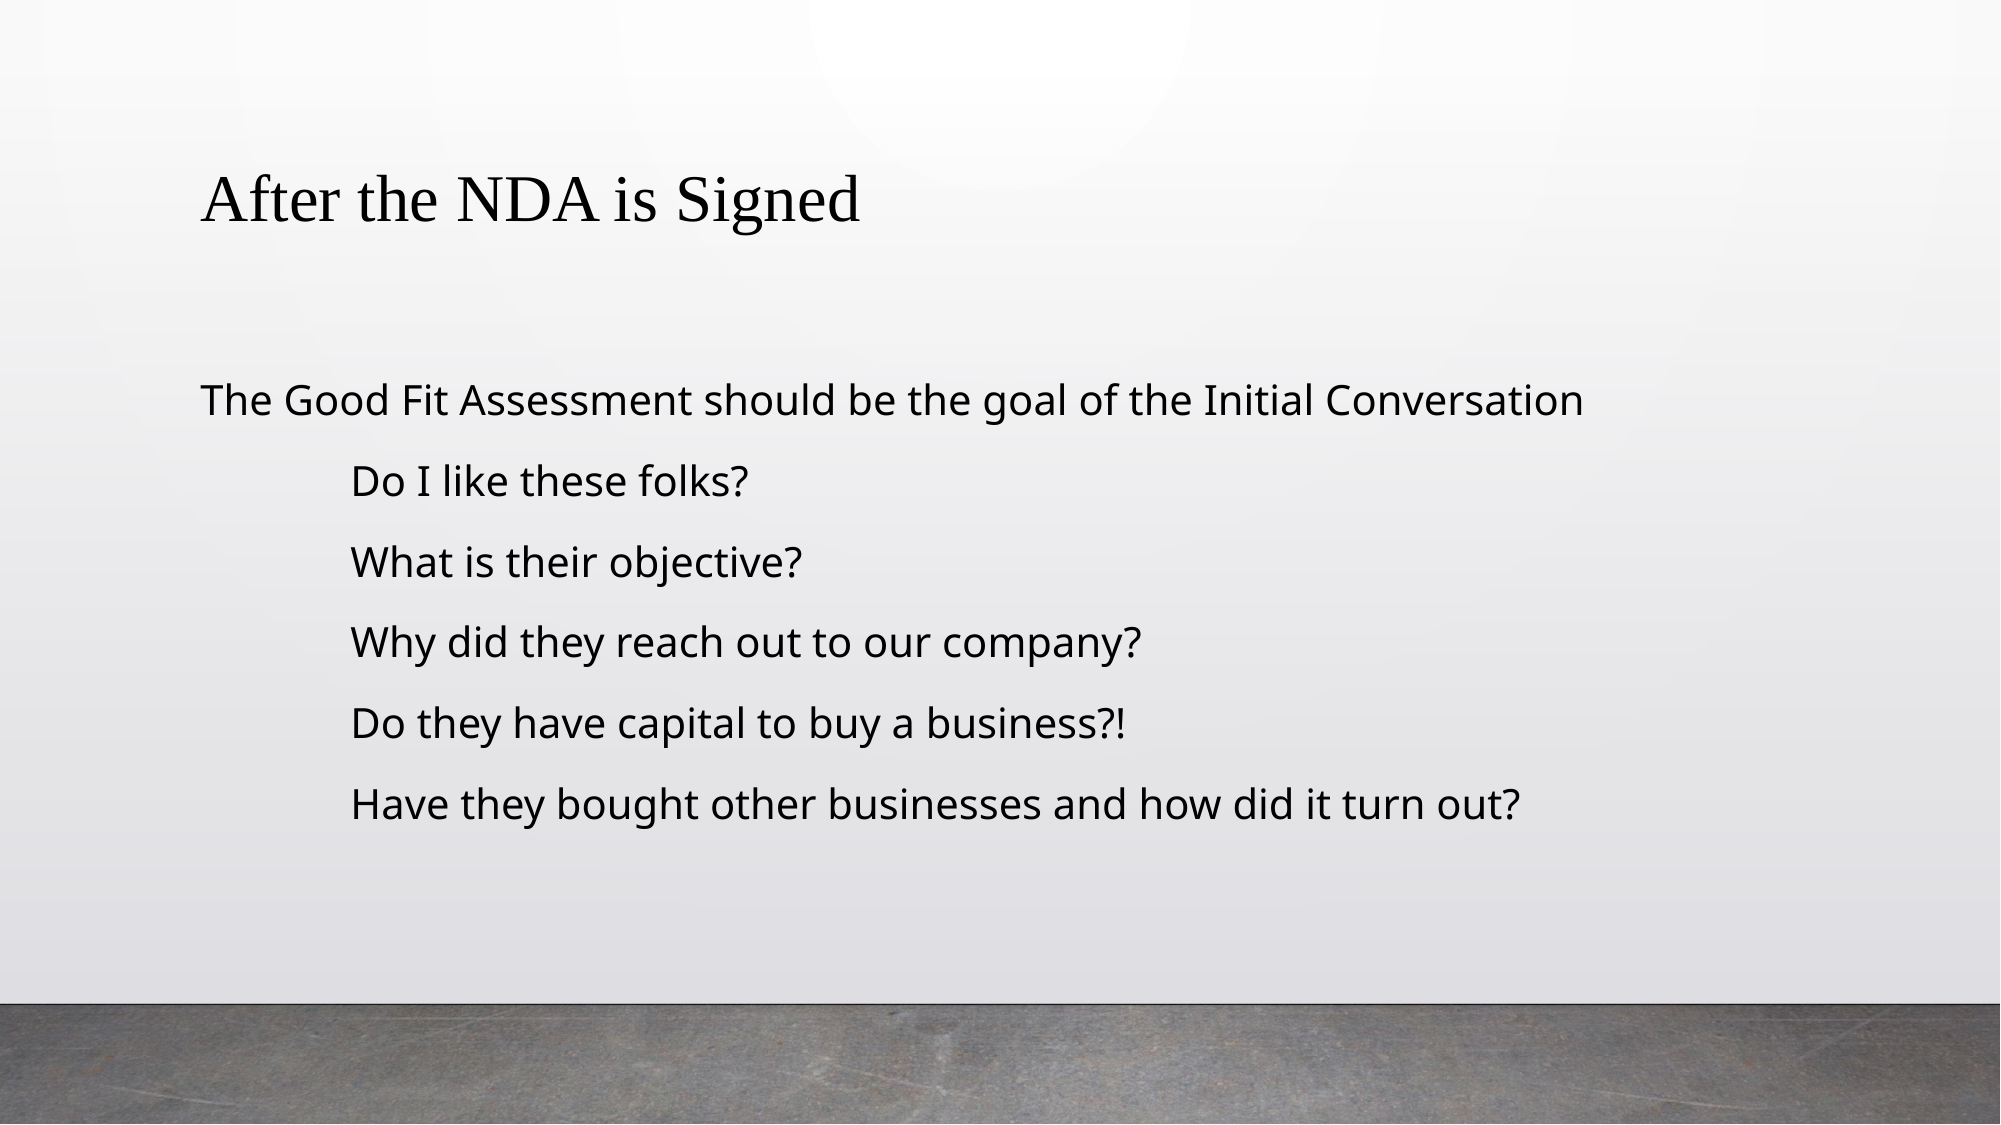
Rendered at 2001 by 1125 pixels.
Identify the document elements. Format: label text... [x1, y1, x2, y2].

list The Good Fit Assessment should be the goal of the Initial Conversation Do I like these folks? What is their objective? Why did they reach out to our company? Do they have capital to buy a business?! Have they bought other businesses and how did it turn out? [185, 356, 1761, 897]
picture [0, 1004, 2000, 1124]
title After the NDA is Signed [185, 156, 1761, 329]
